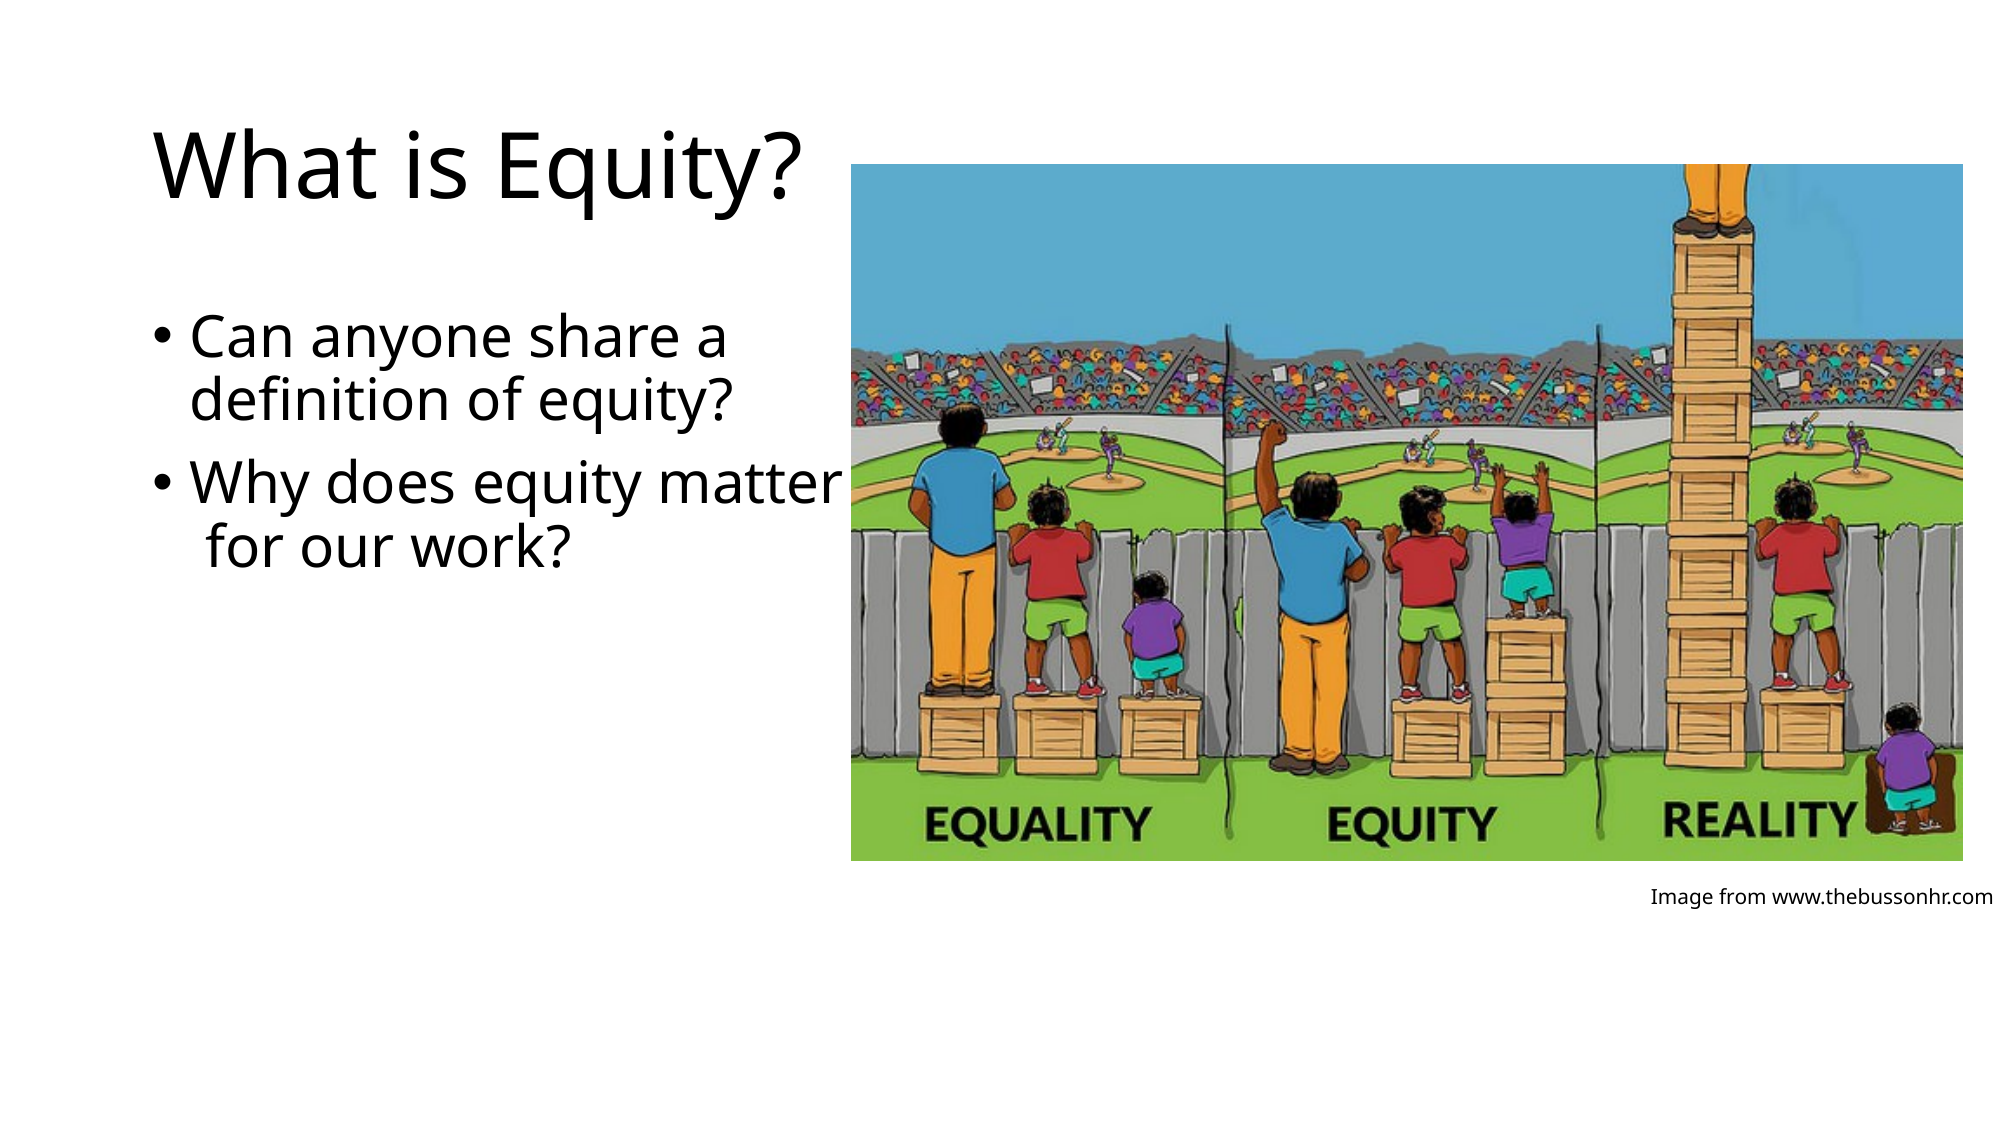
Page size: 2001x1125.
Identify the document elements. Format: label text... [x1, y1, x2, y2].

text_box Image from www.thebussonhr.com [1636, 876, 2000, 916]
list Can anyone share a definition of equity? Why does equity matter for our work? [137, 299, 900, 1014]
title What is Equity? [137, 59, 1863, 278]
picture [851, 164, 1963, 861]
